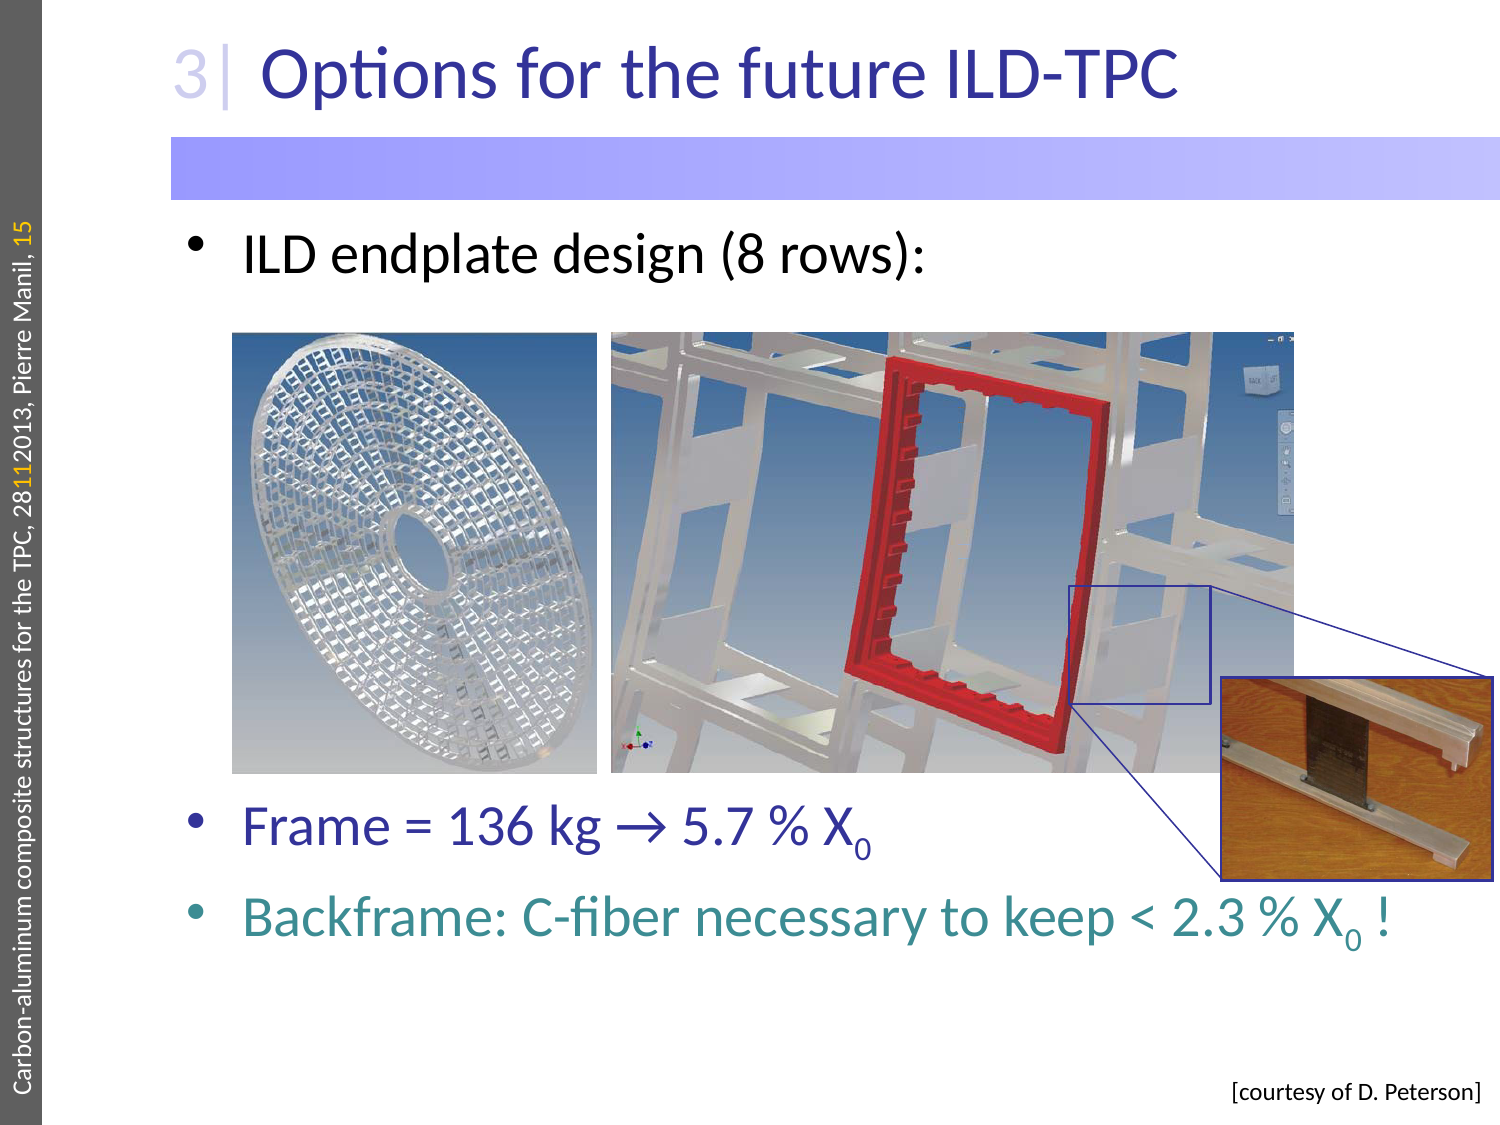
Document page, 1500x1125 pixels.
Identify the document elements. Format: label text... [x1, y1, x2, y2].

list ILD endplate design (8 rows): Frame = 136 kg → 5.7 % X0 Backframe: C-fiber necessary to keep < 2.3 % X0 ! [171, 208, 1500, 1125]
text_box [1068, 585, 1492, 880]
picture [229, 326, 1300, 776]
title 3| Options for the future ILD-TPC [171, 0, 1500, 138]
text_box [courtesy of D. Peterson] [1033, 1068, 1498, 1113]
